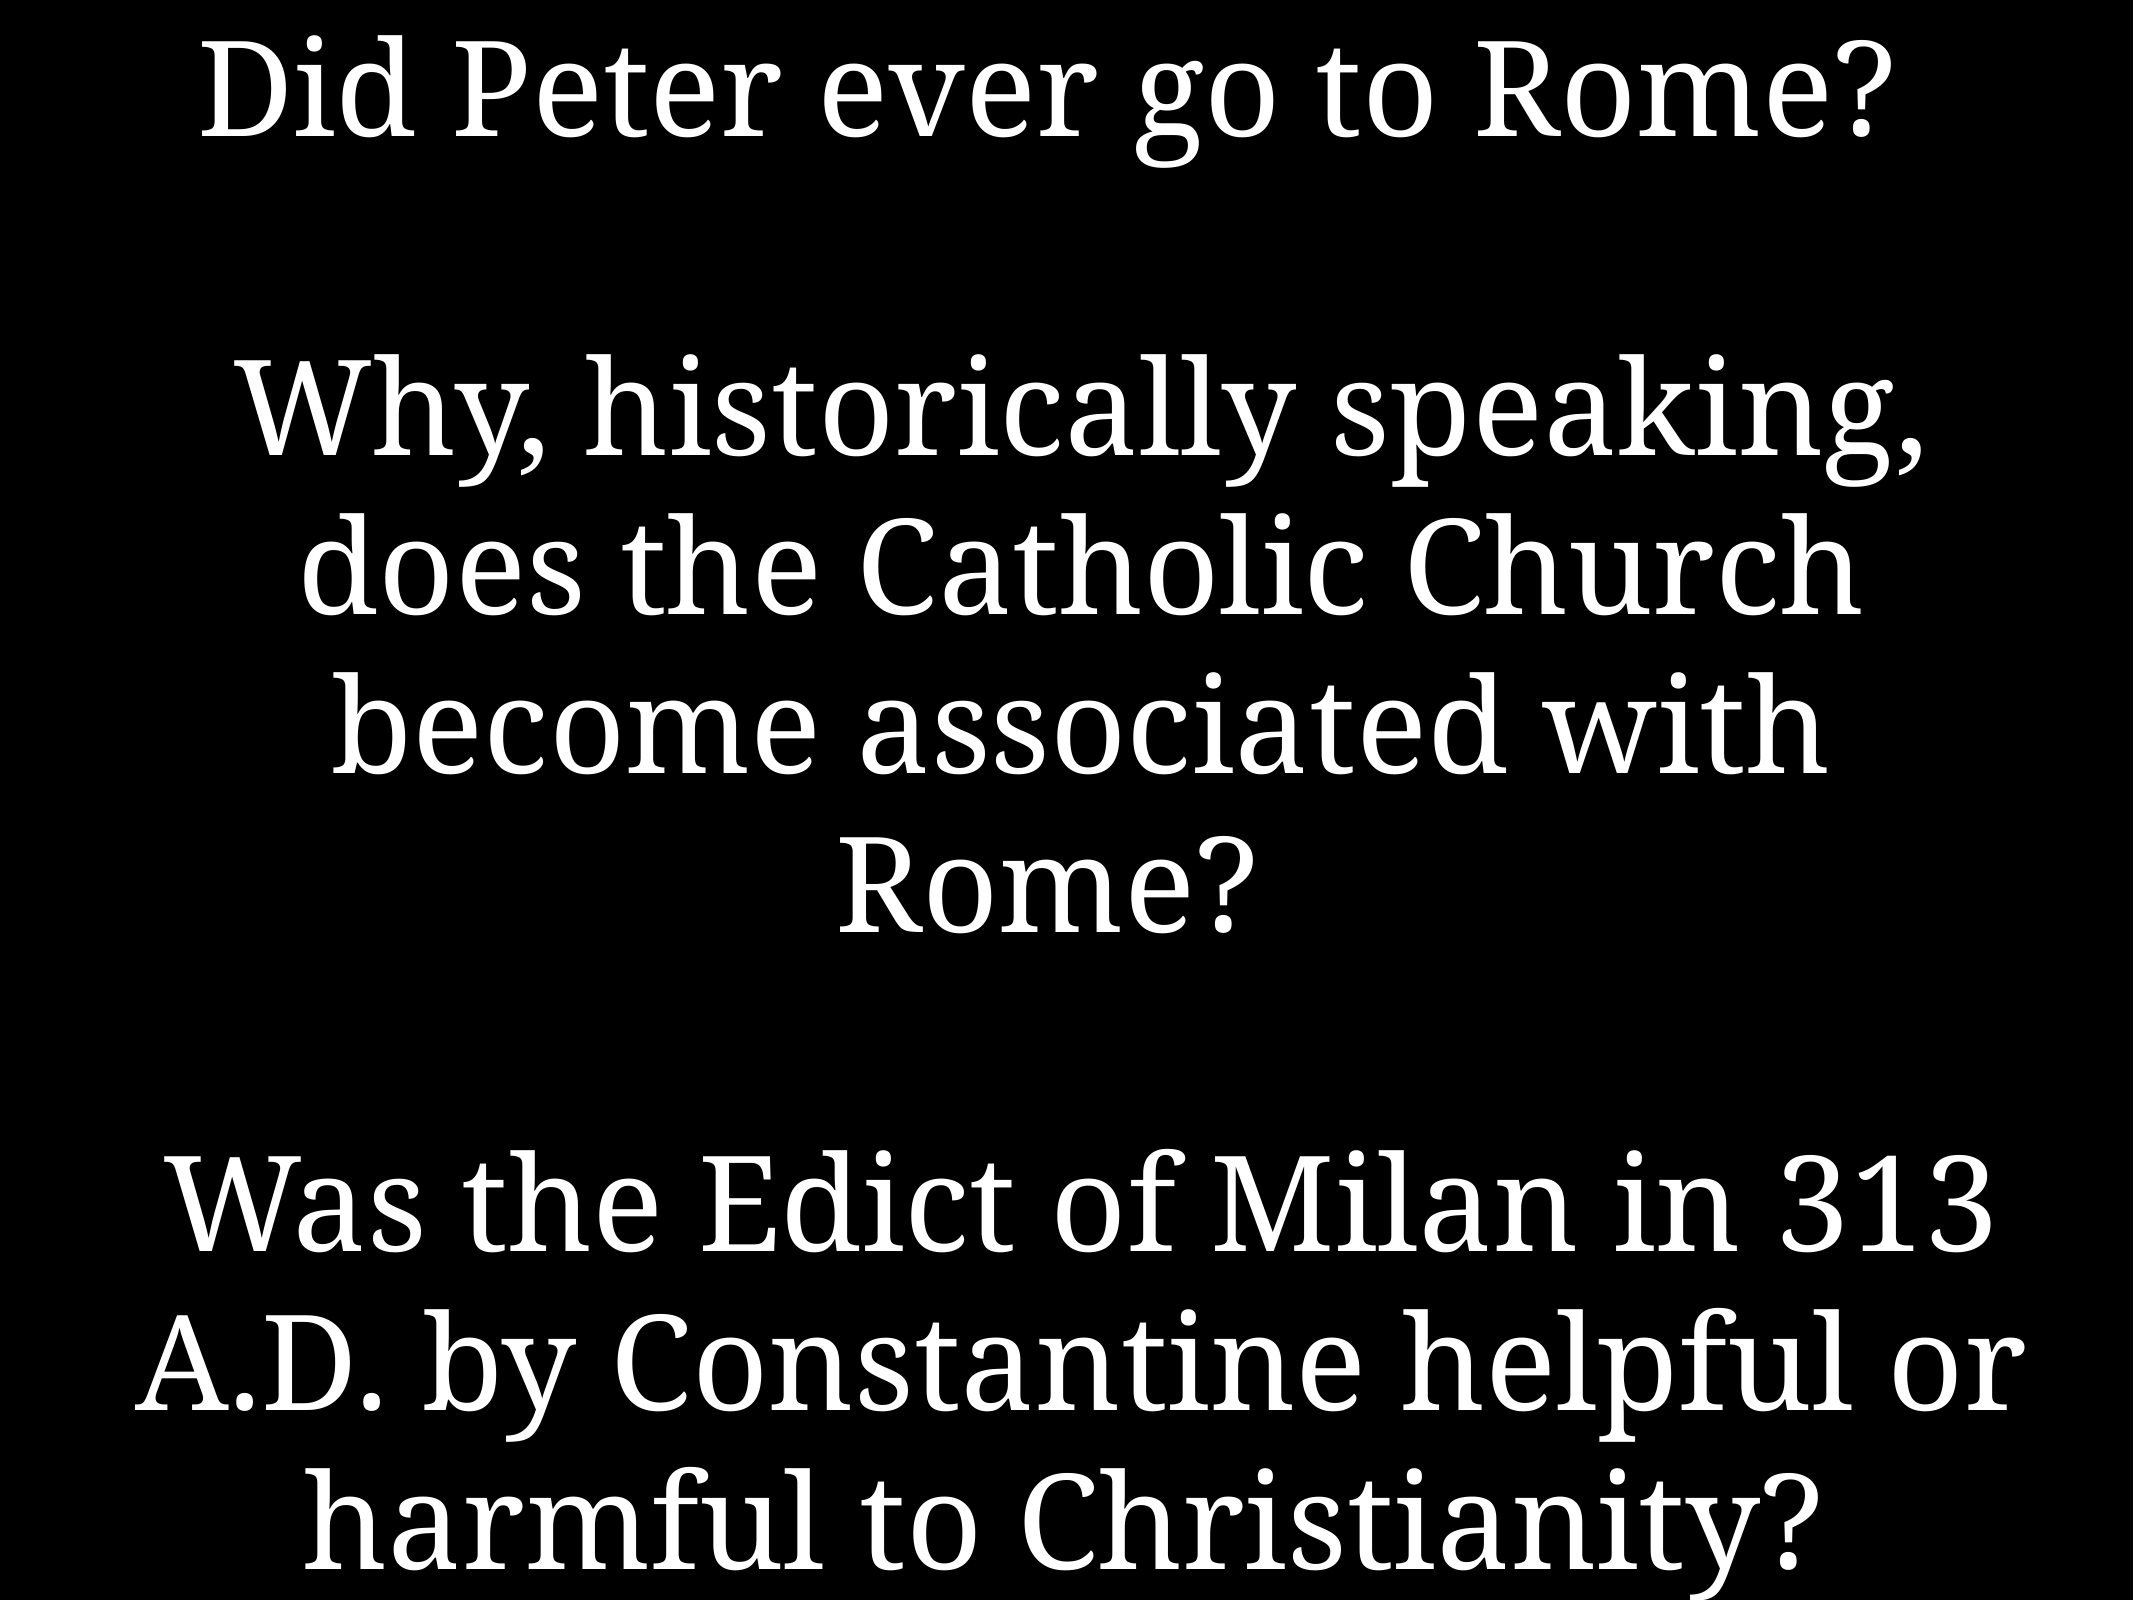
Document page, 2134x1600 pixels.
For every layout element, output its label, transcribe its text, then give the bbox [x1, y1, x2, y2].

title Did Peter ever go to Rome? Why, historically speaking, does the Catholic Church become associated with Rome? Was the Edict of Milan in 313 A.D. by Constantine helpful or harmful to Christianity? [109, 110, 2054, 1490]
